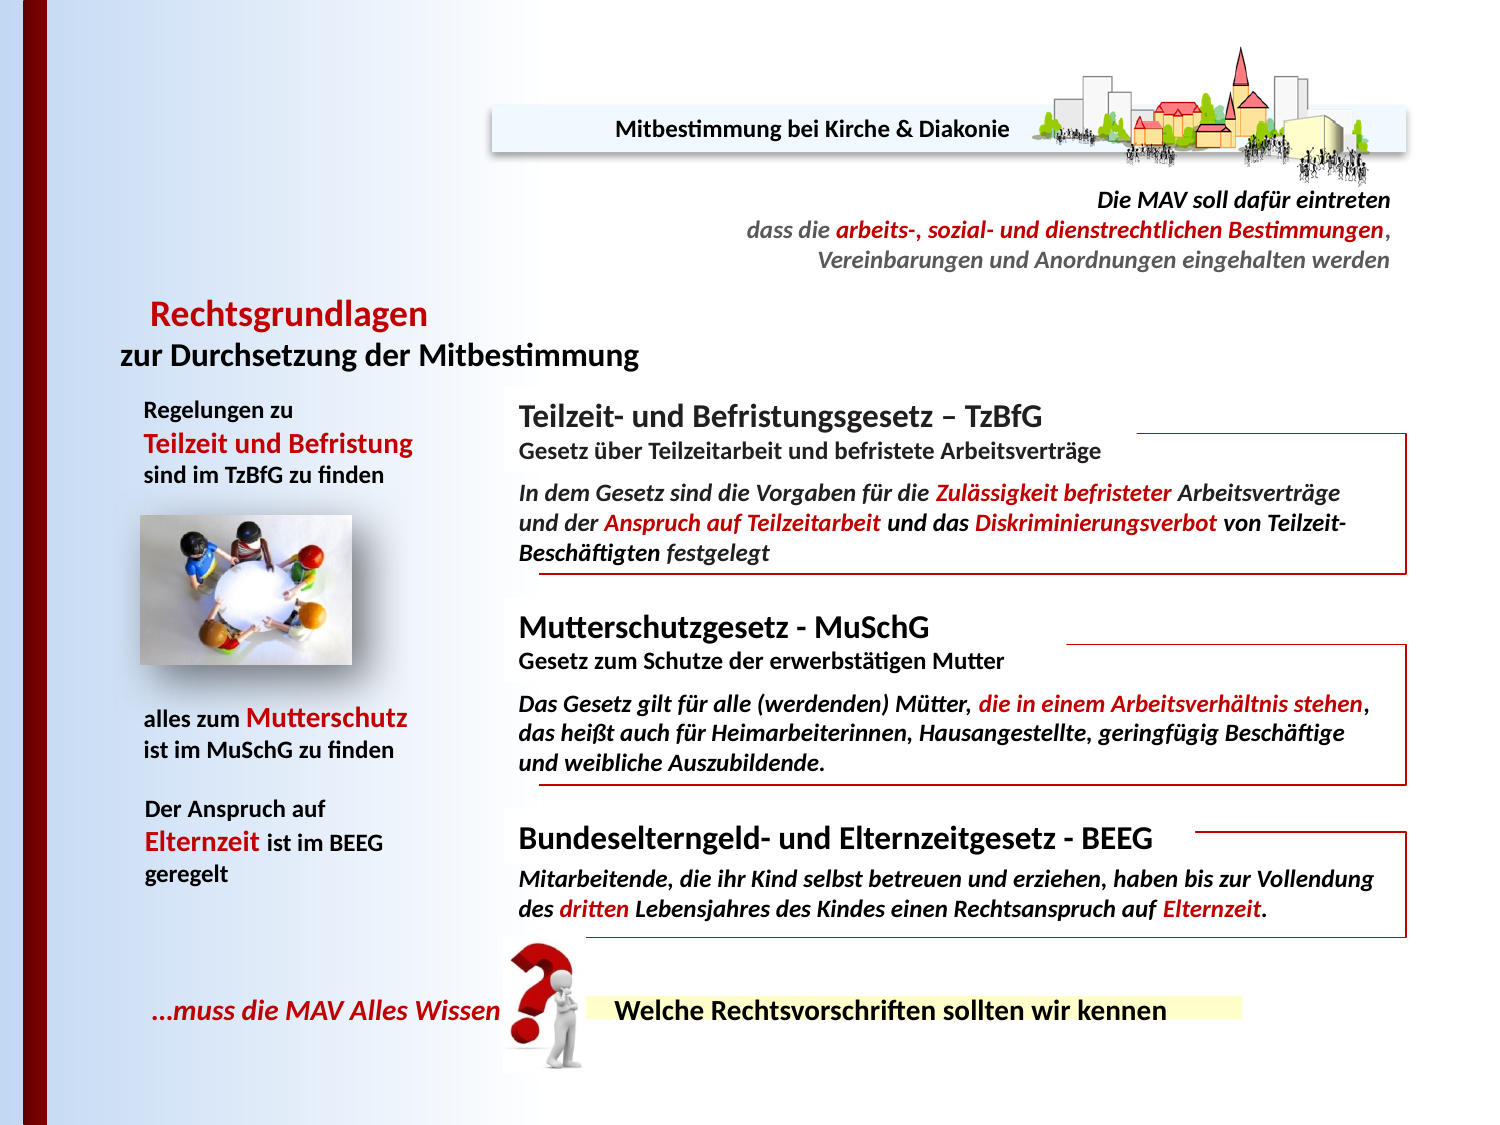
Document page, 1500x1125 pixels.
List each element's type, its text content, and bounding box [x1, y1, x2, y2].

text_box Die MAV soll dafür eintreten dass die arbeits-, sozial- und dienstrechtlichen Bestimmungen, Vereinbarungen und Anordnungen eingehalten werden [574, 206, 1407, 281]
text_box Das Gesetz gilt für alle (werdenden) Mütter, die in einem Arbeitsverhältnis stehen, das heißt auch für Heimarbeiterinnen, Hausangestellte, geringfügig Beschäftige und weibliche Auszubildende. [503, 679, 1395, 785]
text_box [1196, 830, 1408, 855]
picture [503, 937, 587, 1073]
text_box [21, 0, 49, 1125]
text_box [0, 0, 21, 1125]
text_box [539, 431, 1408, 576]
text_box [1183, 994, 1244, 1022]
text_box Mitarbeitende, die ihr Kind selbst betreuen und erziehen, haben bis zur Vollendung des dritten Lebensjahres des Kindes einen Rechtsanspruch auf Elternzeit. [503, 855, 1418, 931]
text_box …muss die MAV Alles Wissen [137, 984, 498, 1034]
text_box Bundeselterngeld- und Elternzeitgesetz - BEEG [503, 808, 1196, 855]
text_box Mutterschutzgesetz - MuSchG Gesetz zum Schutze der erwerbstätigen Mutter [503, 597, 1067, 679]
text_box Welche Rechtsvorschriften sollten wir kennen [599, 984, 1183, 1034]
text_box [49, 0, 539, 1125]
text_box [591, 994, 599, 1022]
text_box Rechtsgrundlagen zur Durchsetzung der Mitbestimmung [105, 281, 762, 381]
text_box Teilzeit- und Befristungsgesetz – TzBfG Gesetz über Teilzeitarbeit und befristete Arbeitsverträge [503, 387, 1137, 469]
text_box Regelungen zu Teilzeit und Befristung sind im TzBfG zu finden [128, 386, 434, 497]
text_box [539, 931, 1408, 939]
text_box [539, 642, 1408, 787]
picture [140, 515, 352, 666]
text_box In dem Gesetz sind die Vorgaben für die Zulässigkeit befristeter Arbeitsverträge und der Anspruch auf Teilzeitarbeit und das Diskriminierungsverbot von Teilzeit-Beschäftigten festgelegt [503, 469, 1395, 574]
text_box alles zum Mutterschutz ist im MuSchG zu finden [128, 691, 434, 772]
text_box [491, 46, 1407, 200]
text_box Der Anspruch auf Elternzeit ist im BEEG geregelt [130, 785, 405, 895]
